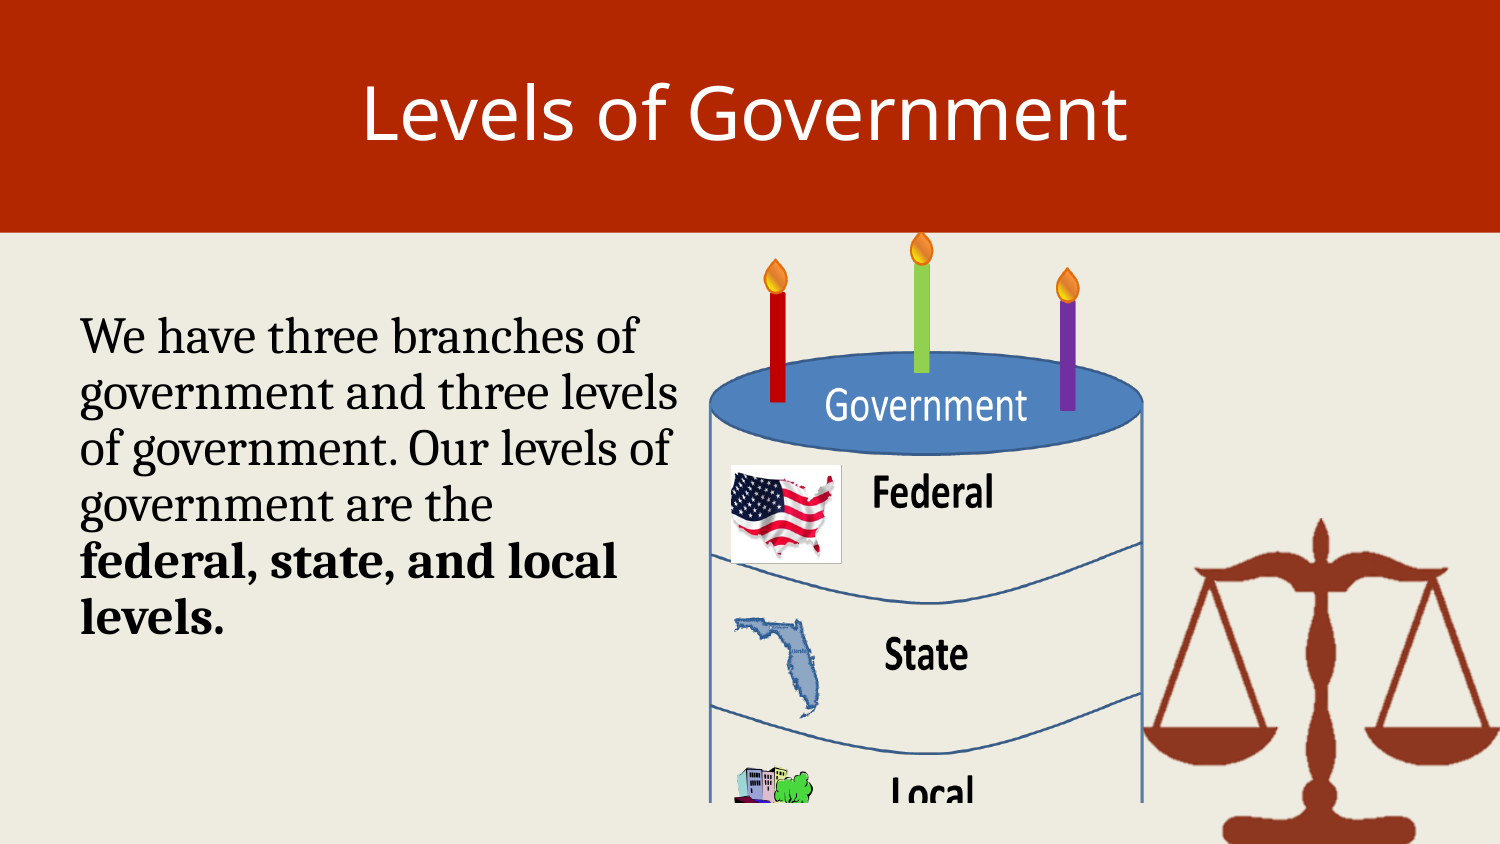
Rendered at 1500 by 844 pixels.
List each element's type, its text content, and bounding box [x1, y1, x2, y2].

picture [708, 232, 1144, 803]
list We have three branches of government and three levels of government. Our levels of government are the federal, state, and local levels. [64, 301, 696, 787]
title Levels of Government [0, 0, 1500, 233]
